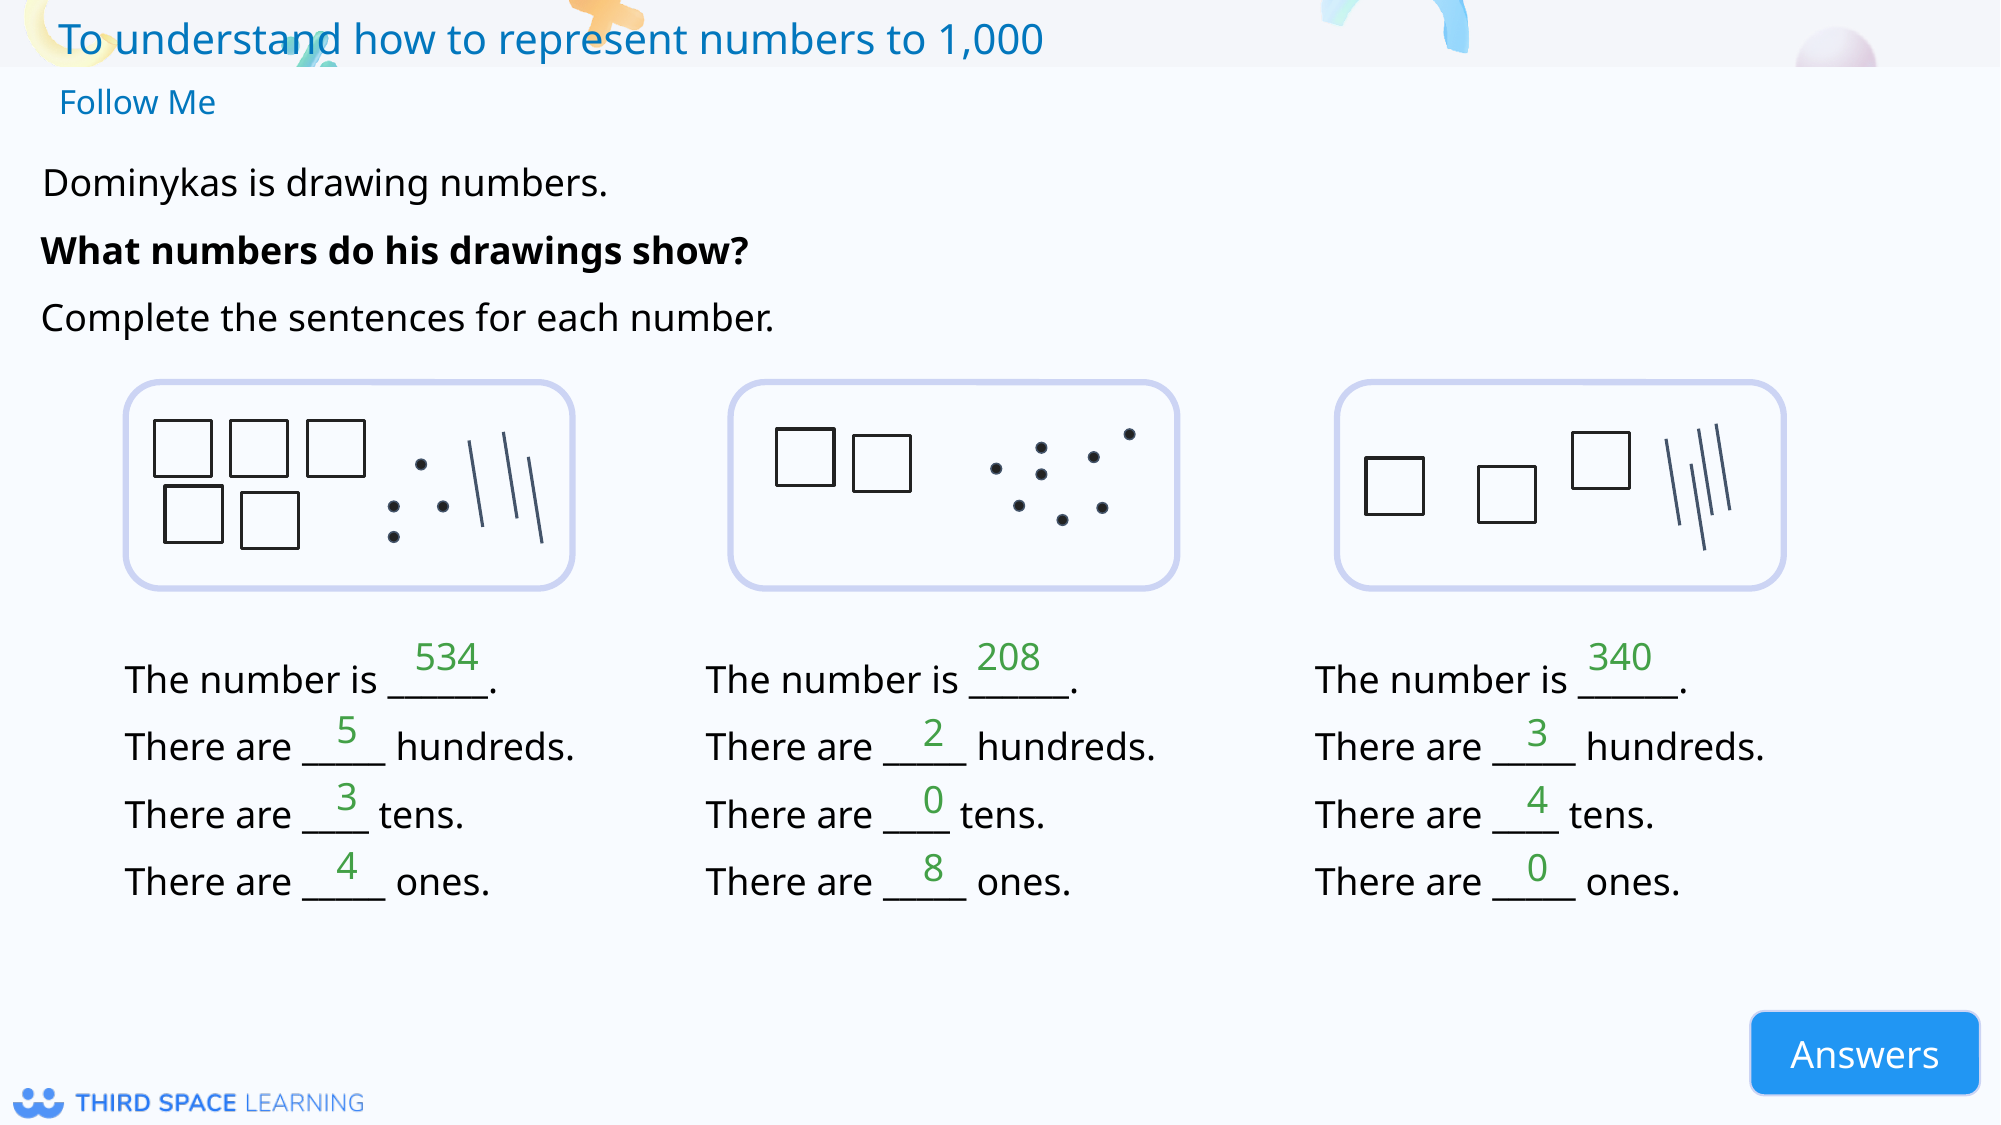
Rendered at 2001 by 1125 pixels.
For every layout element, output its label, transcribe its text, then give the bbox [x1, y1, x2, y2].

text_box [874, 625, 1068, 898]
text_box The number is ______. There are _____ hundreds. There are ____ tens. There are _____ ones. [109, 625, 628, 911]
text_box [1478, 625, 1680, 898]
text_box Answers [1750, 1010, 1981, 1096]
list Follow Me [44, 73, 490, 121]
text_box Dominykas is drawing numbers. What numbers do his drawings show? Complete the sentences for each number. [25, 121, 1980, 355]
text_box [125, 381, 573, 589]
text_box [730, 381, 1178, 589]
picture [0, 0, 2000, 67]
text_box The number is ______. There are _____ hundreds. There are ____ tens. There are _____ ones. [1299, 625, 1819, 911]
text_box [287, 625, 506, 896]
text_box The number is ______. There are _____ hundreds. There are ____ tens. There are _____ ones. [690, 625, 1209, 911]
picture [13, 1088, 365, 1119]
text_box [1336, 381, 1785, 589]
